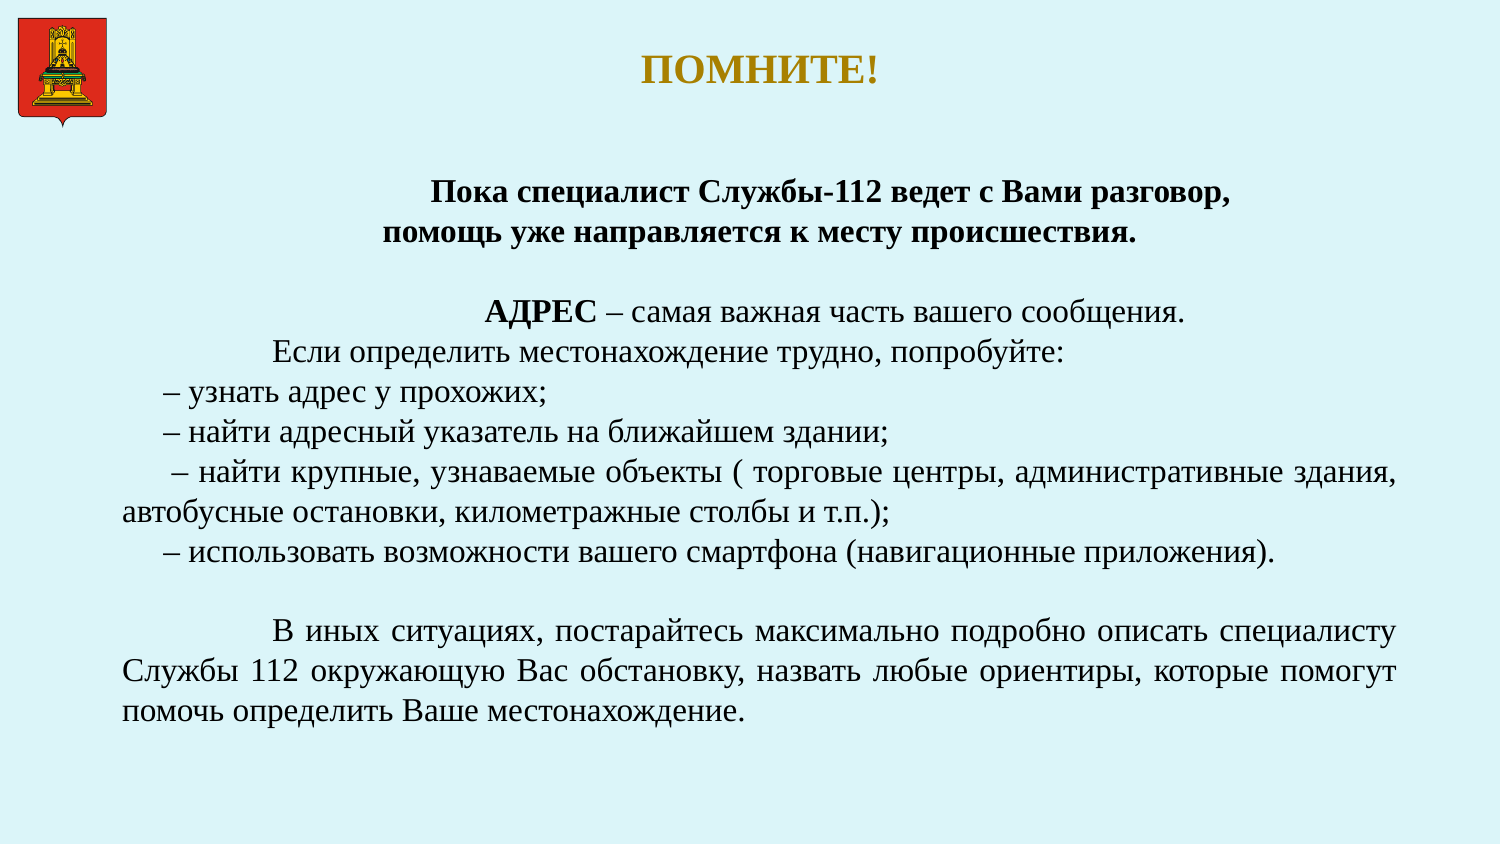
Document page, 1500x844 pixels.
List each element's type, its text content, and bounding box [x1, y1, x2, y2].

text_box Пока специалист Службы-112 ведет с Вами разговор, помощь уже направляется к месту происшествия. АДРЕС – самая важная часть вашего сообщения. Если определить местонахождение трудно, попробуйте: – узнать адрес у прохожих; – найти адресный указатель на ближайшем здании; – найти крупные, узнаваемые объекты ( торговые центры, административные здания, автобусные остановки, километражные столбы и т.п.); – использовать возможности вашего смартфона (навигационные приложения). В иных ситуациях, постарайтесь максимально подробно описать специалисту Службы 112 окружающую Вас обстановку, назвать любые ориентиры, которые помогут помочь определить Ваше местонахождение. [107, 161, 1414, 736]
picture [17, 17, 108, 129]
title ПОМНИТЕ! [111, 20, 1414, 114]
